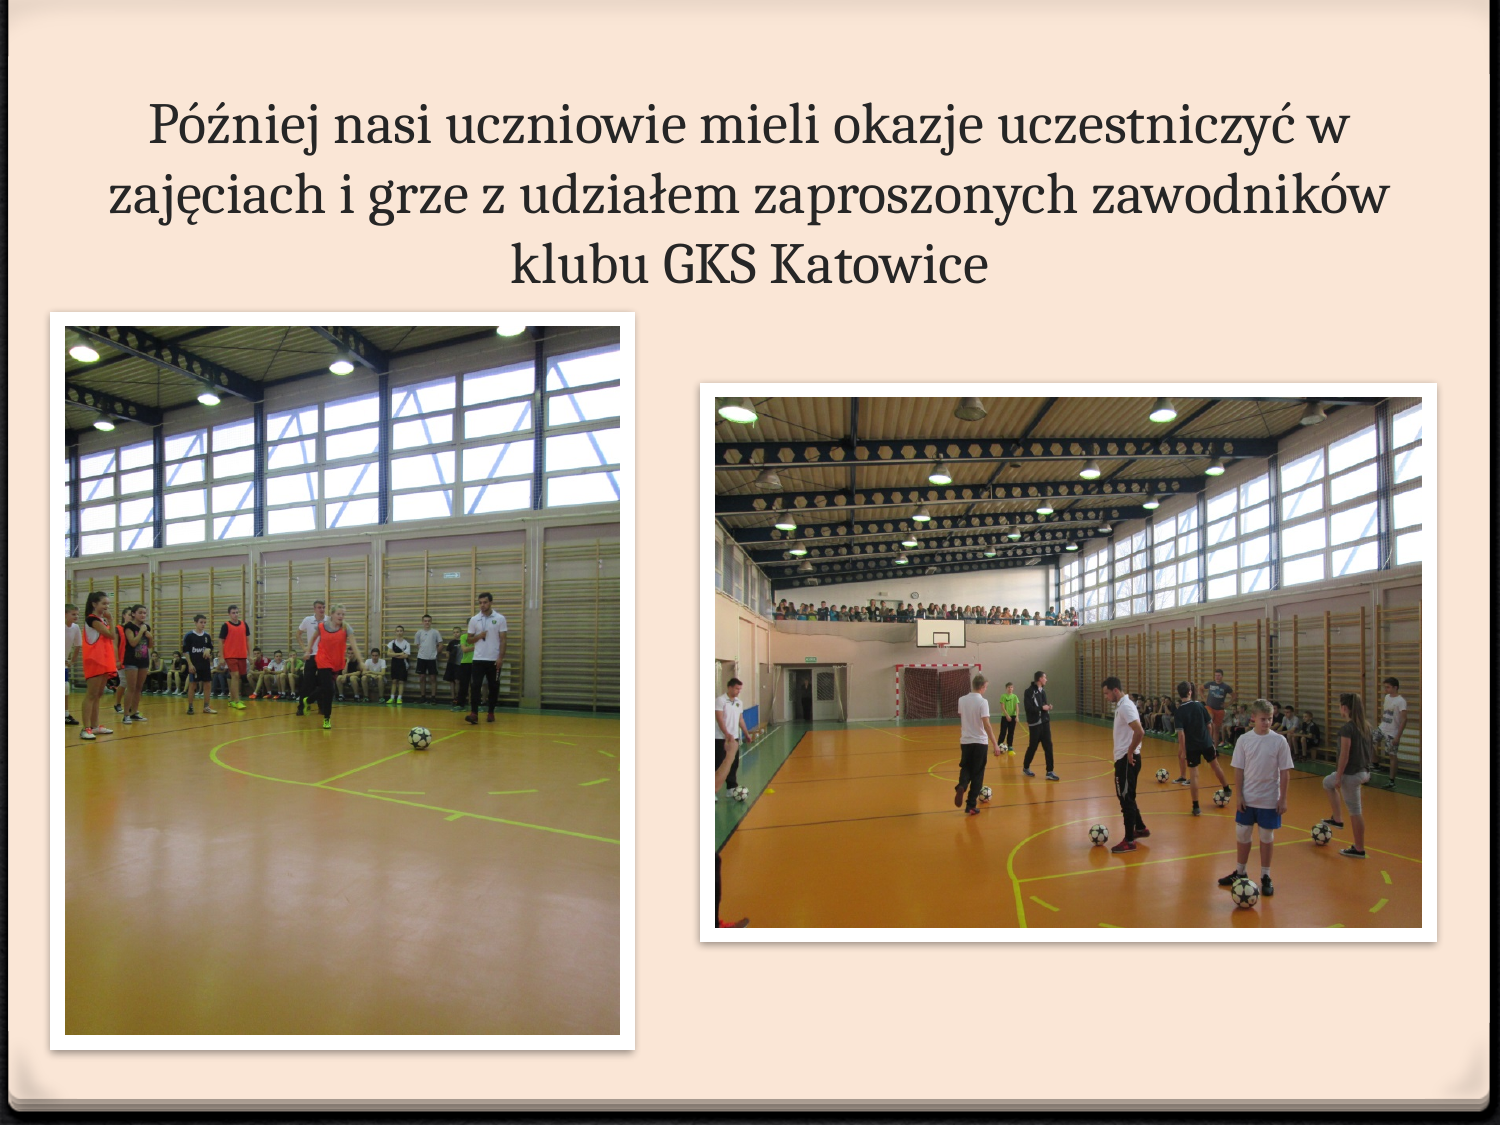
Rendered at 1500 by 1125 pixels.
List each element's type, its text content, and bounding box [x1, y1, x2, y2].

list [64, 326, 621, 1036]
picture [0, 0, 1500, 1125]
title Później nasi uczniowie mieli okazje uczestniczyć w zajęciach i grze z udziałem zaproszonych zawodników klubu GKS Katowice [90, 71, 1410, 309]
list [714, 396, 1423, 928]
